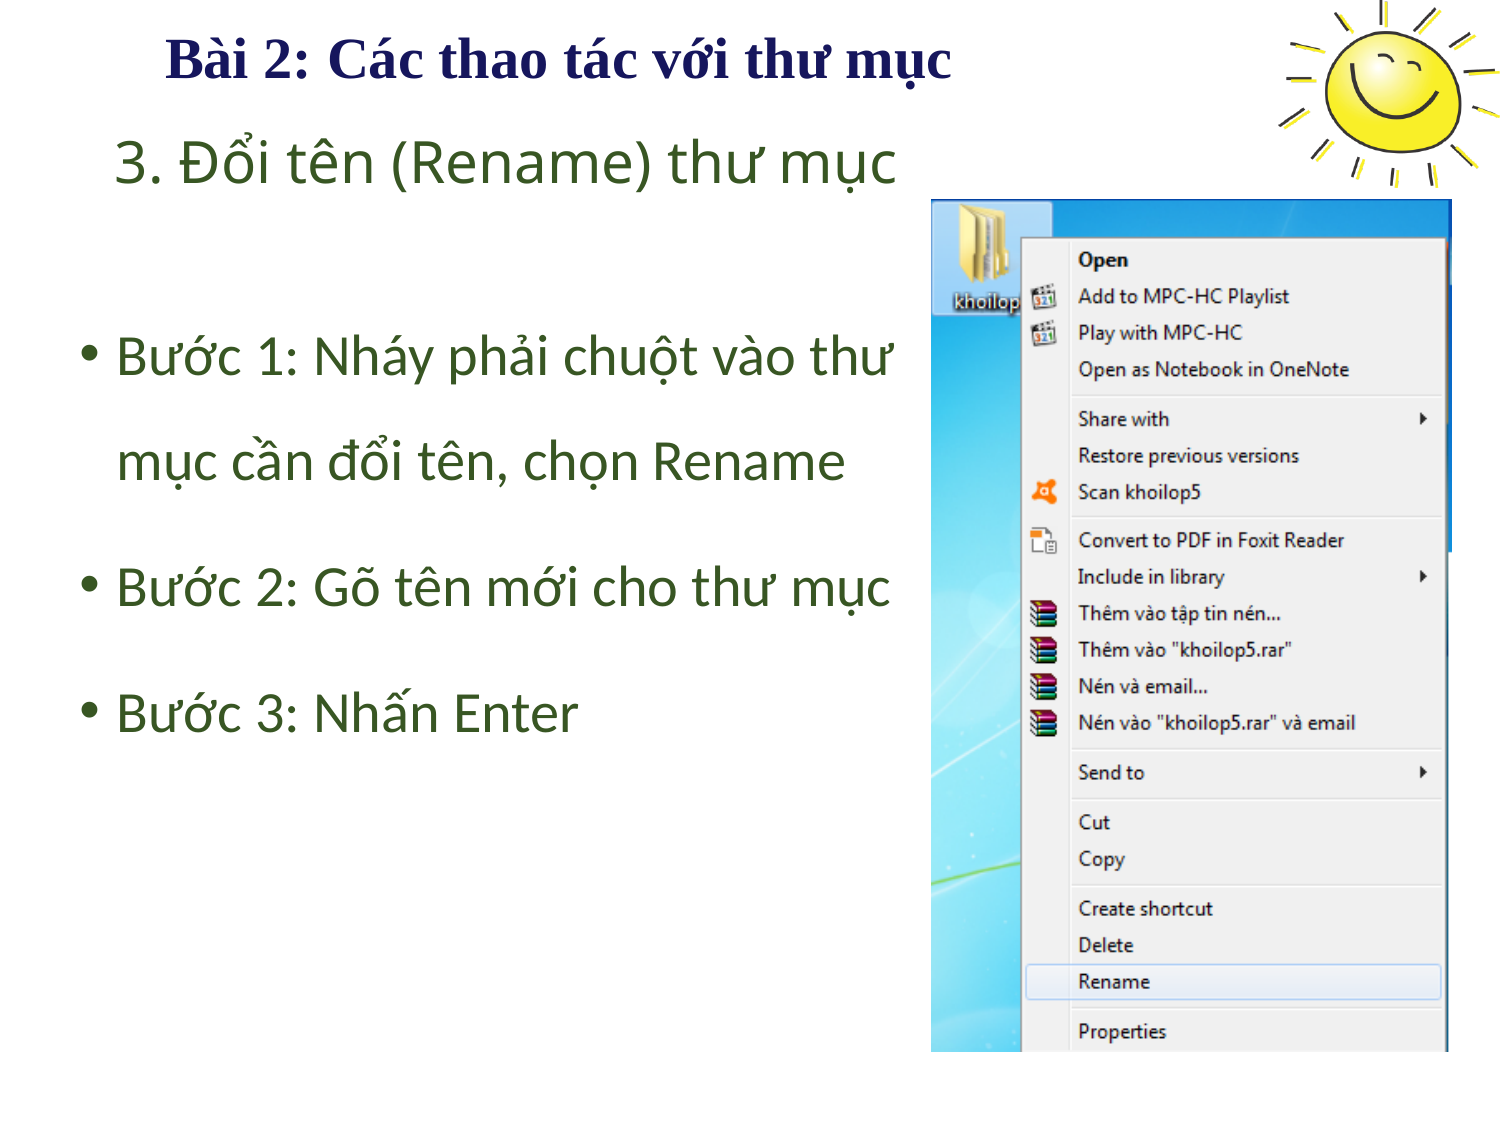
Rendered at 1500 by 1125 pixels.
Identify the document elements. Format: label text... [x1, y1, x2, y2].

text_box Bài 2: Các thao tác với thư mục [149, 12, 975, 92]
title 3. Đổi tên (Rename) thư mục [99, 108, 1452, 221]
list Bước 1: Nháy phải chuột vào thư mục cần đổi tên, chọn Rename Bước 2: Gõ tên mới cho thư mục Bước 3: Nhấn Enter [64, 275, 938, 1063]
picture [931, 199, 1452, 1052]
picture [1278, 0, 1500, 188]
